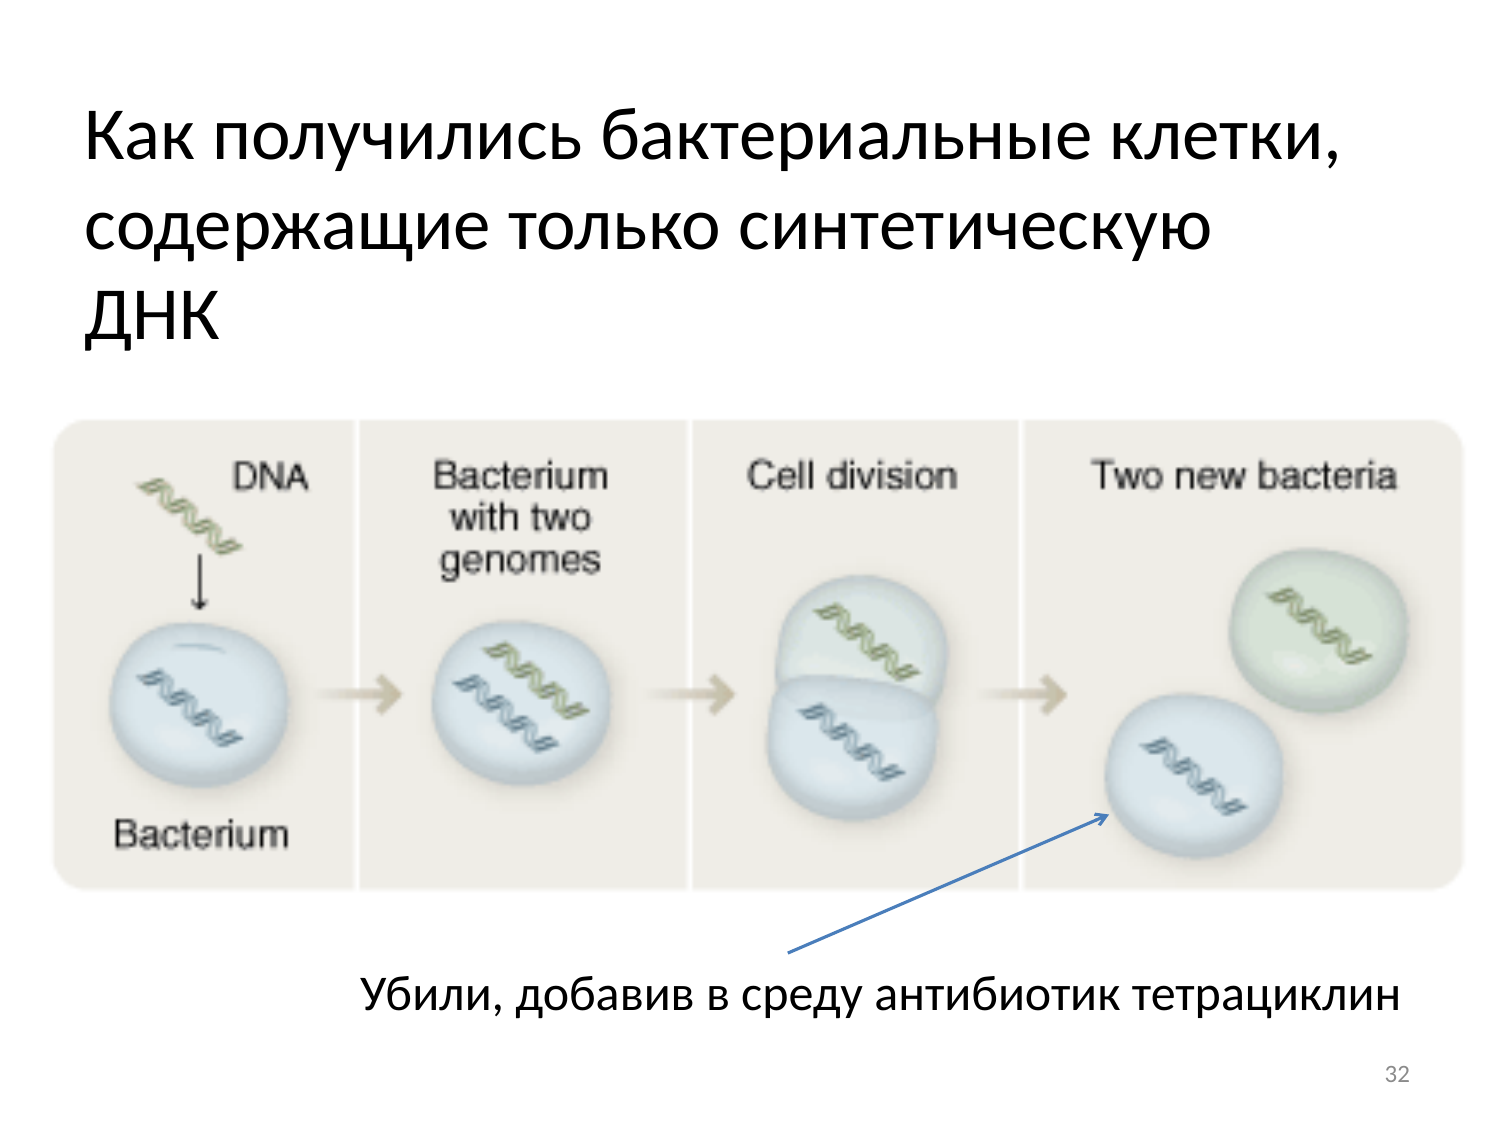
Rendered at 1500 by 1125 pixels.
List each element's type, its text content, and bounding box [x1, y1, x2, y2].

text_box Убили, добавив в среду антибиотик тетрациклин [345, 953, 1417, 1028]
text_box Как получились бактериальные клетки, содержащие только синтетическую ДНК [69, 77, 1362, 363]
picture [37, 404, 1474, 903]
slide_number 32 [1074, 1042, 1425, 1103]
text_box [787, 814, 1110, 954]
